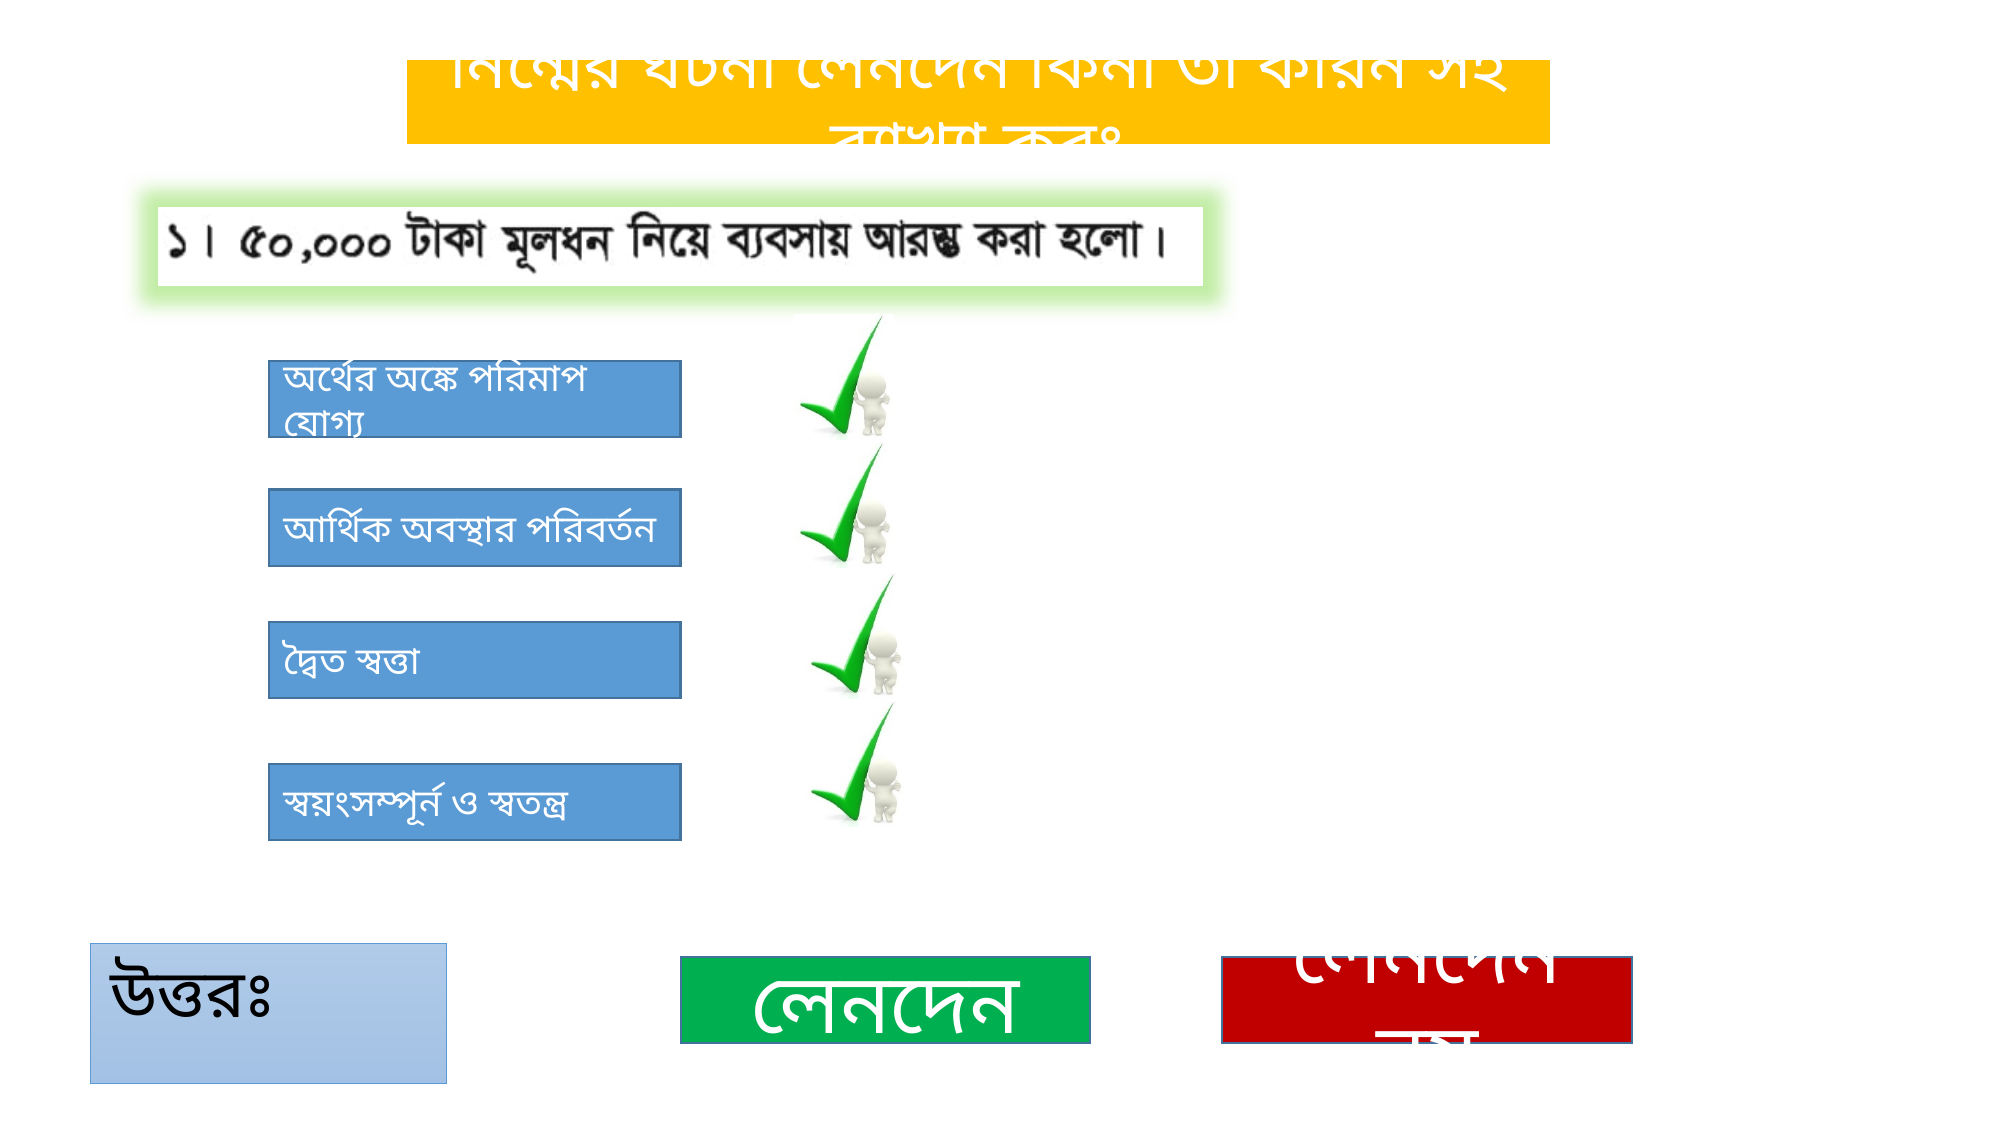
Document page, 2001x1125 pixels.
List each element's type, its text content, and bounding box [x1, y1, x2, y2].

picture [794, 314, 893, 440]
text_box নিন্মের ঘটনা লেনদেন কিনা তা কারন সহ ব্যাখ্যা করঃ [404, 57, 1553, 147]
picture [805, 573, 904, 699]
text_box লেনদেন নয় [1221, 956, 1633, 1044]
text_box উত্তরঃ [90, 943, 447, 1084]
text_box দ্বৈত স্বত্তা [268, 621, 682, 699]
text_box আর্থিক অবস্থার পরিবর্তন [268, 488, 682, 567]
text_box লেনদেন [680, 956, 1091, 1044]
picture [158, 207, 1203, 286]
text_box অর্থের অঙ্কে পরিমাপ যোগ্য [268, 360, 682, 438]
text_box স্বয়ংসম্পূর্ন ও স্বতন্ত্র [268, 763, 682, 841]
picture [805, 701, 904, 827]
picture [794, 442, 893, 568]
